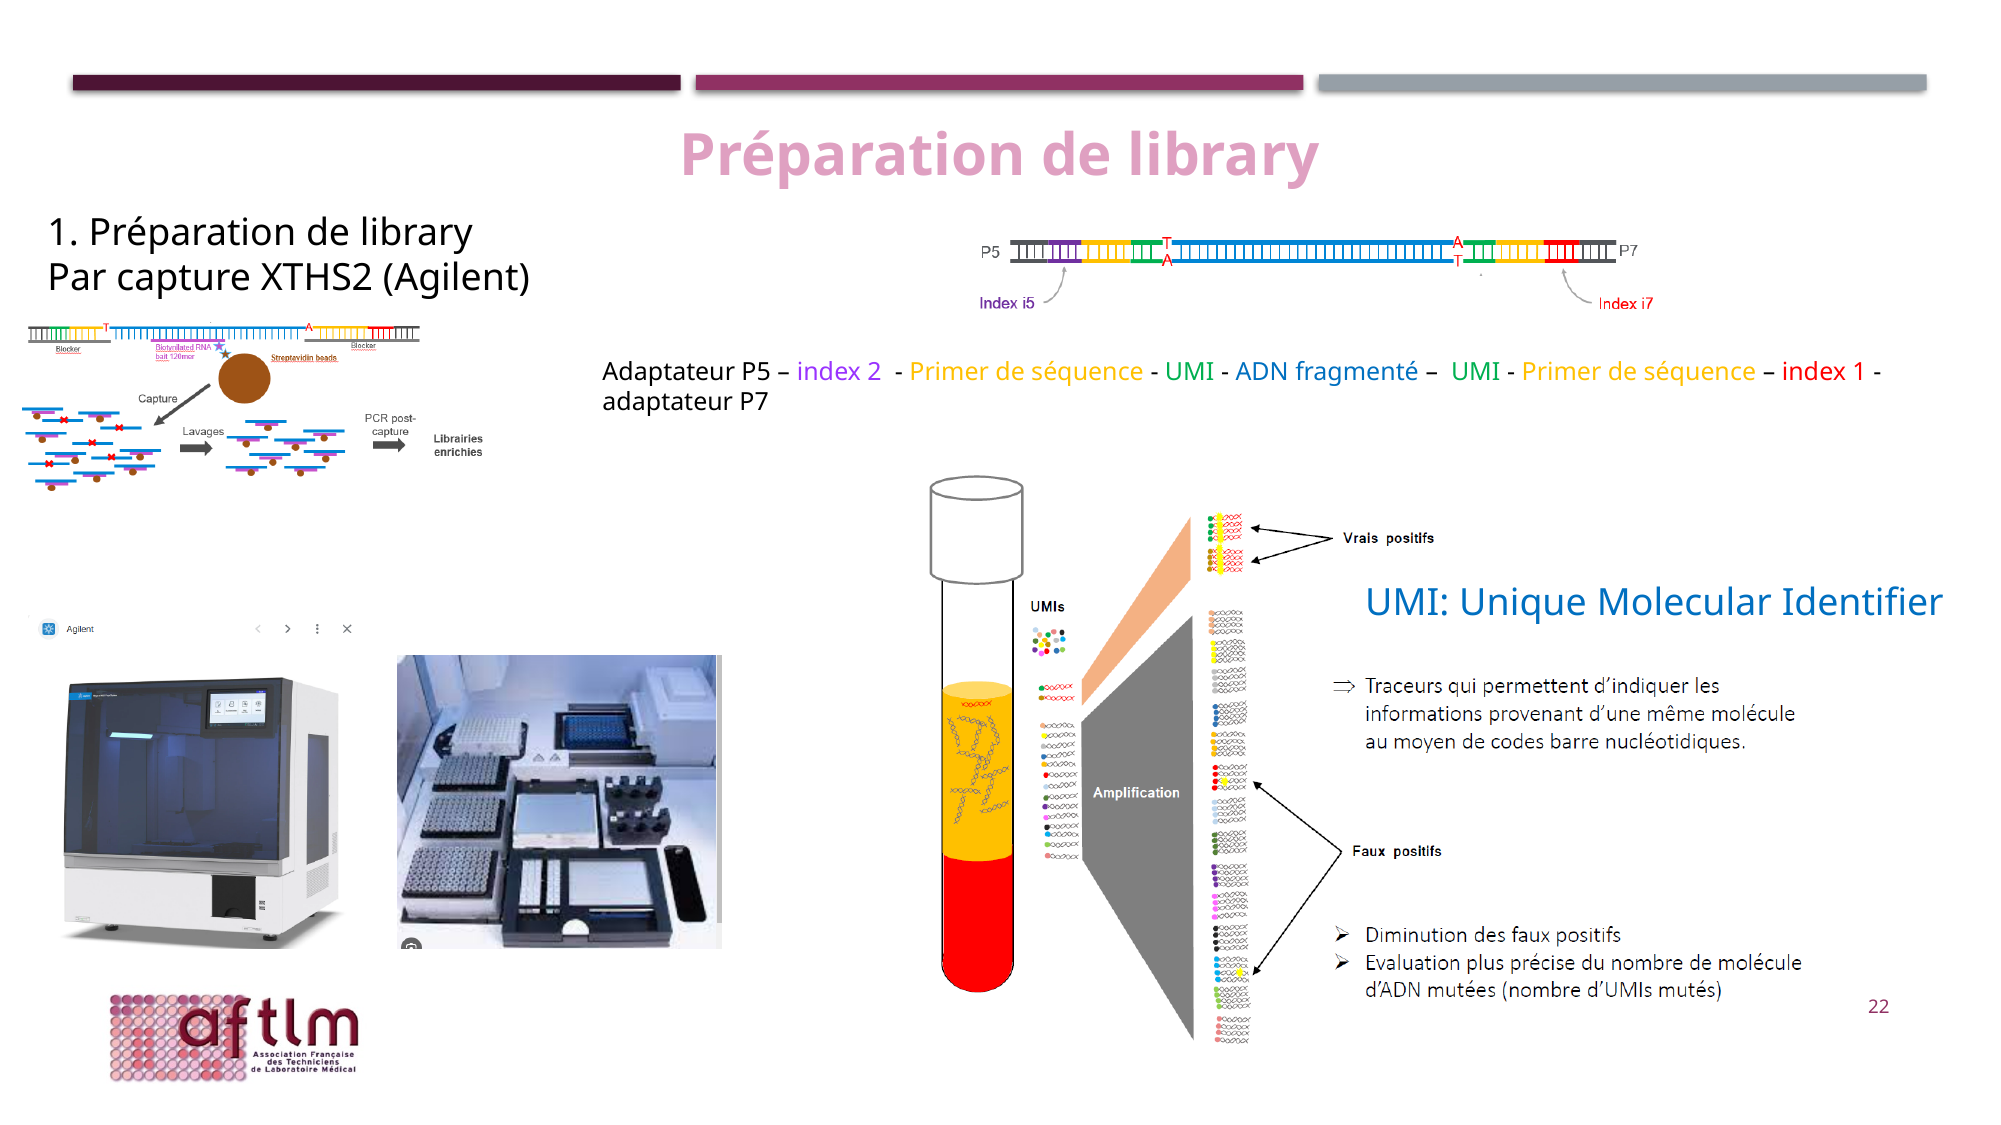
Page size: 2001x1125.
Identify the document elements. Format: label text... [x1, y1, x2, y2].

text_box 1. Préparation de library Par capture XTHS2 (Agilent) [32, 200, 831, 486]
text_box Adaptateur P5 – index 2 - Primer de séquence - UMI - ADN fragmenté – UMI - Primer de séquence – index 1 - adaptateur P7 [587, 347, 1918, 423]
picture [22, 321, 491, 496]
slide_number 22 [1833, 977, 1905, 1037]
text_box UMI: Unique Molecular Identifier [1833, 570, 1959, 630]
title Préparation de library [95, 101, 1905, 195]
picture [396, 655, 723, 950]
picture [959, 224, 1671, 320]
picture [100, 974, 377, 1100]
picture [28, 614, 369, 950]
picture [886, 453, 1828, 1051]
